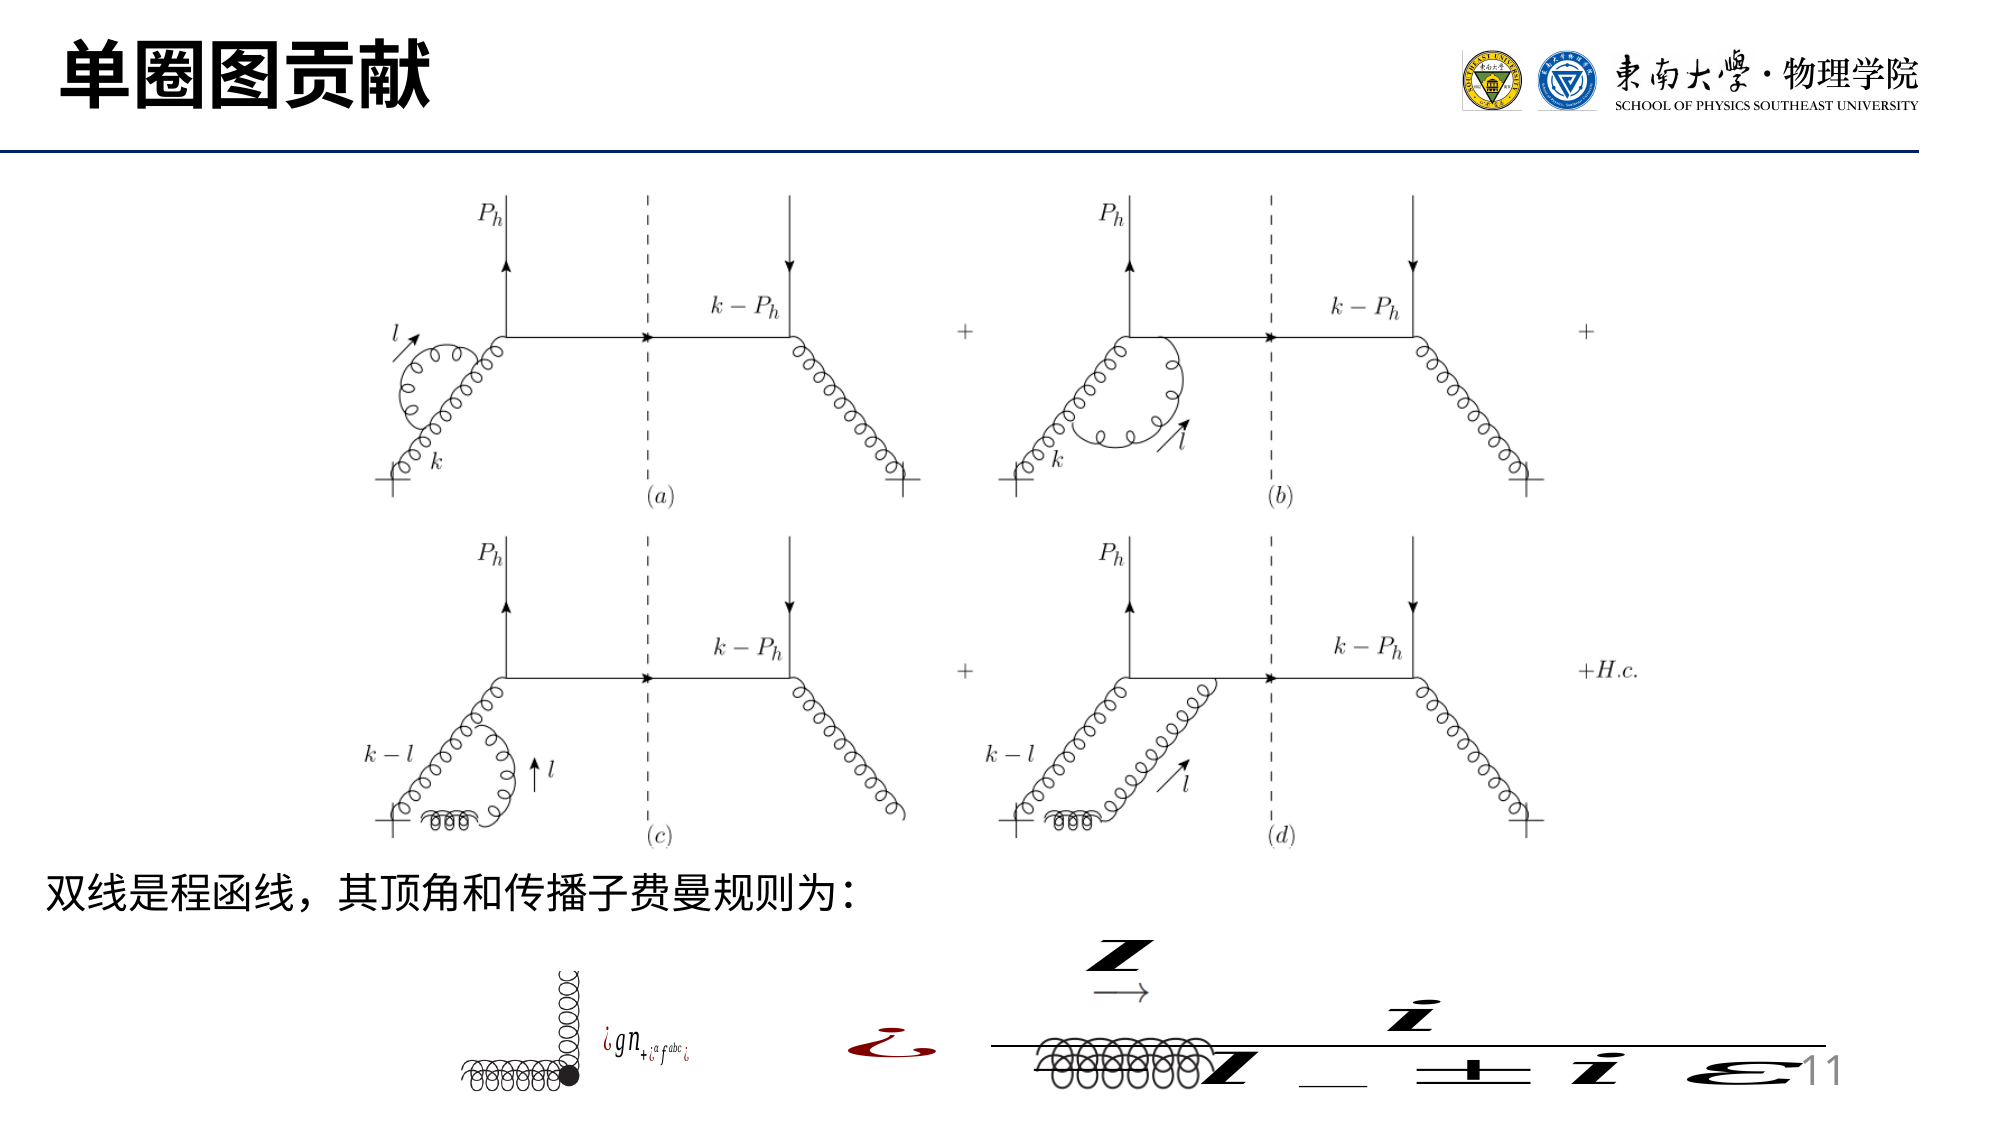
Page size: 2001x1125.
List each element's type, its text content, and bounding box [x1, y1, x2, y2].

picture [1462, 46, 1920, 115]
picture [454, 971, 588, 1092]
text_box 双线是程函线，其顶角和传播子费曼规则为： [30, 859, 980, 925]
picture [1023, 963, 1223, 1095]
slide_number 11 [1412, 1042, 1863, 1103]
list 单圈图贡献 [42, 30, 1449, 130]
picture [348, 161, 1652, 874]
